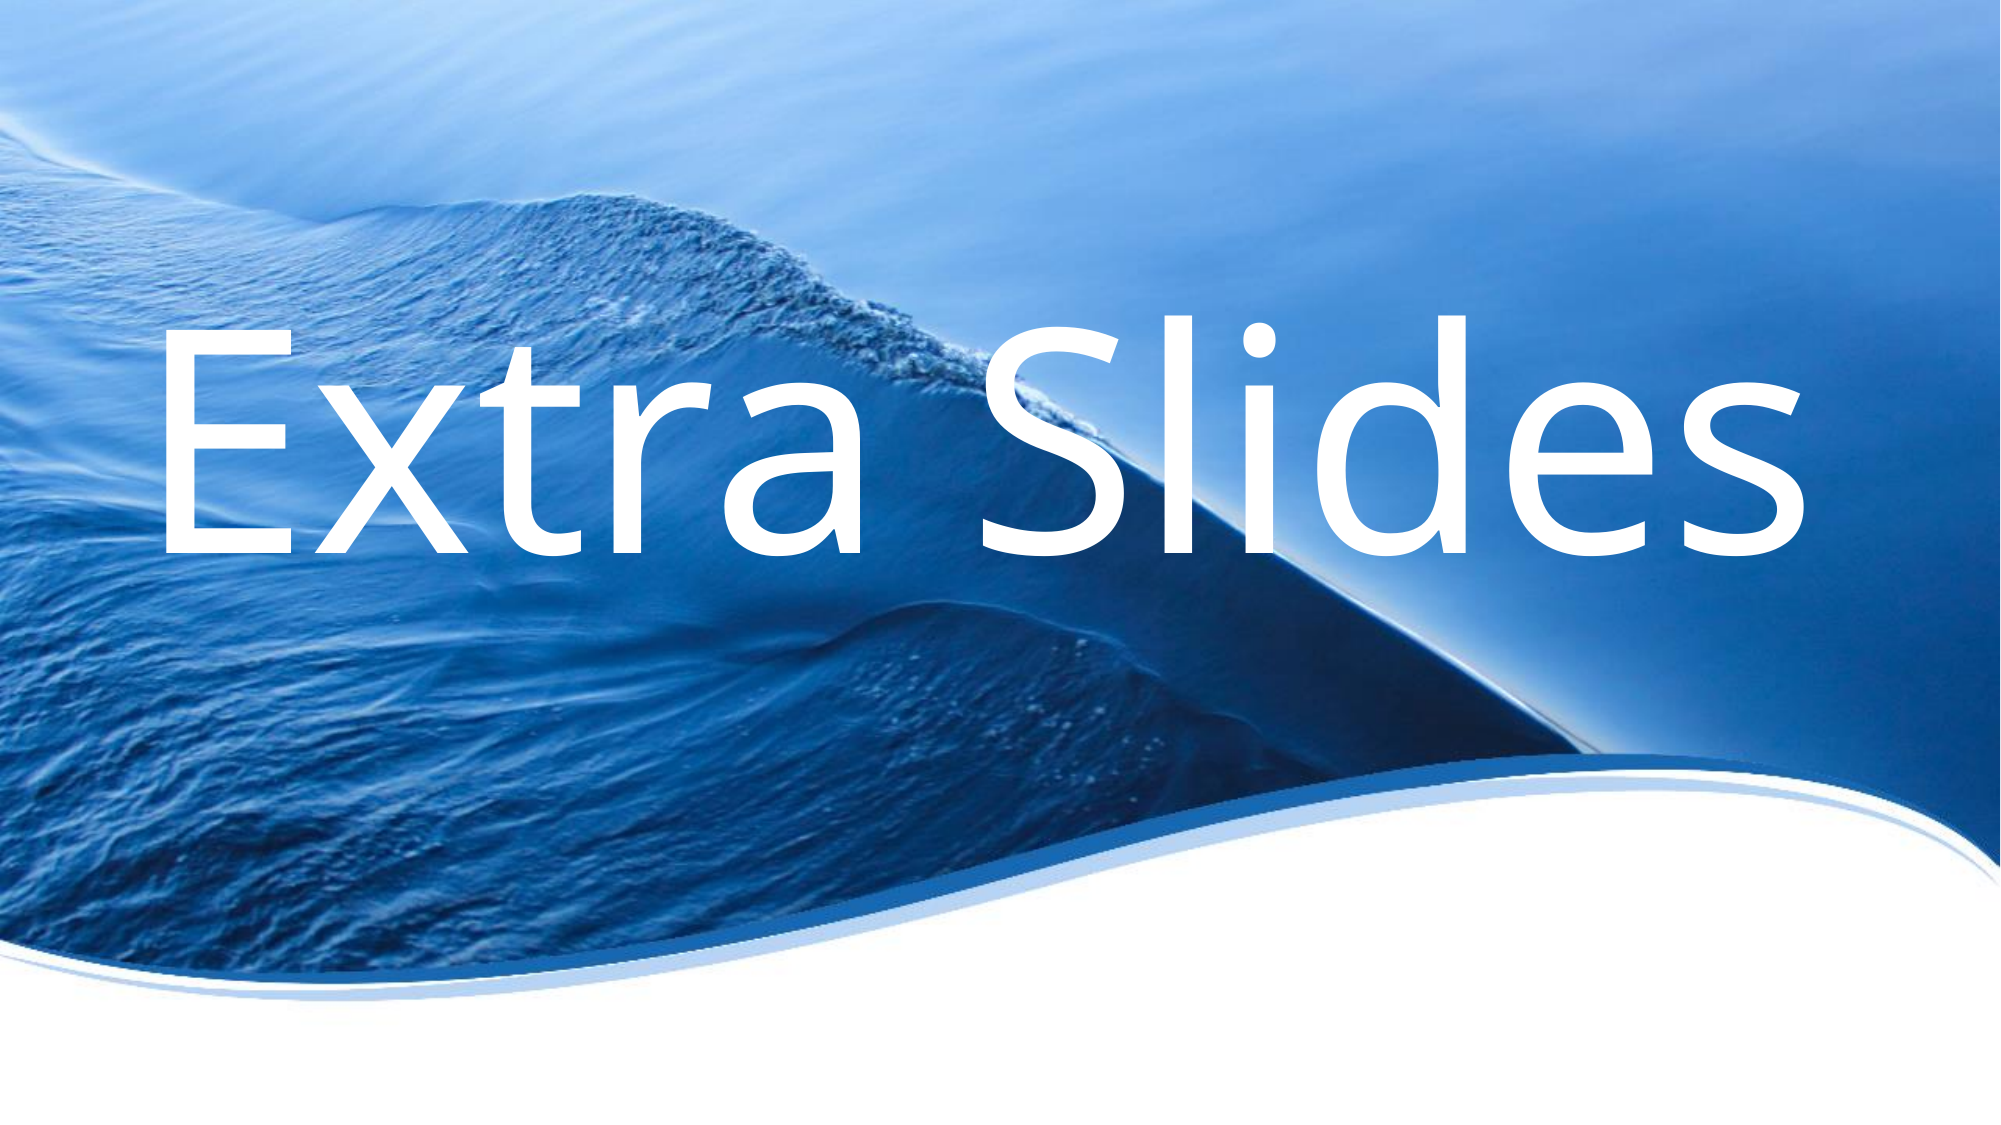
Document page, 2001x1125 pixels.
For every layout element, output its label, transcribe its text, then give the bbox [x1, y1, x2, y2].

text_box Extra Slides [120, 233, 1834, 624]
picture [0, 0, 2001, 1125]
